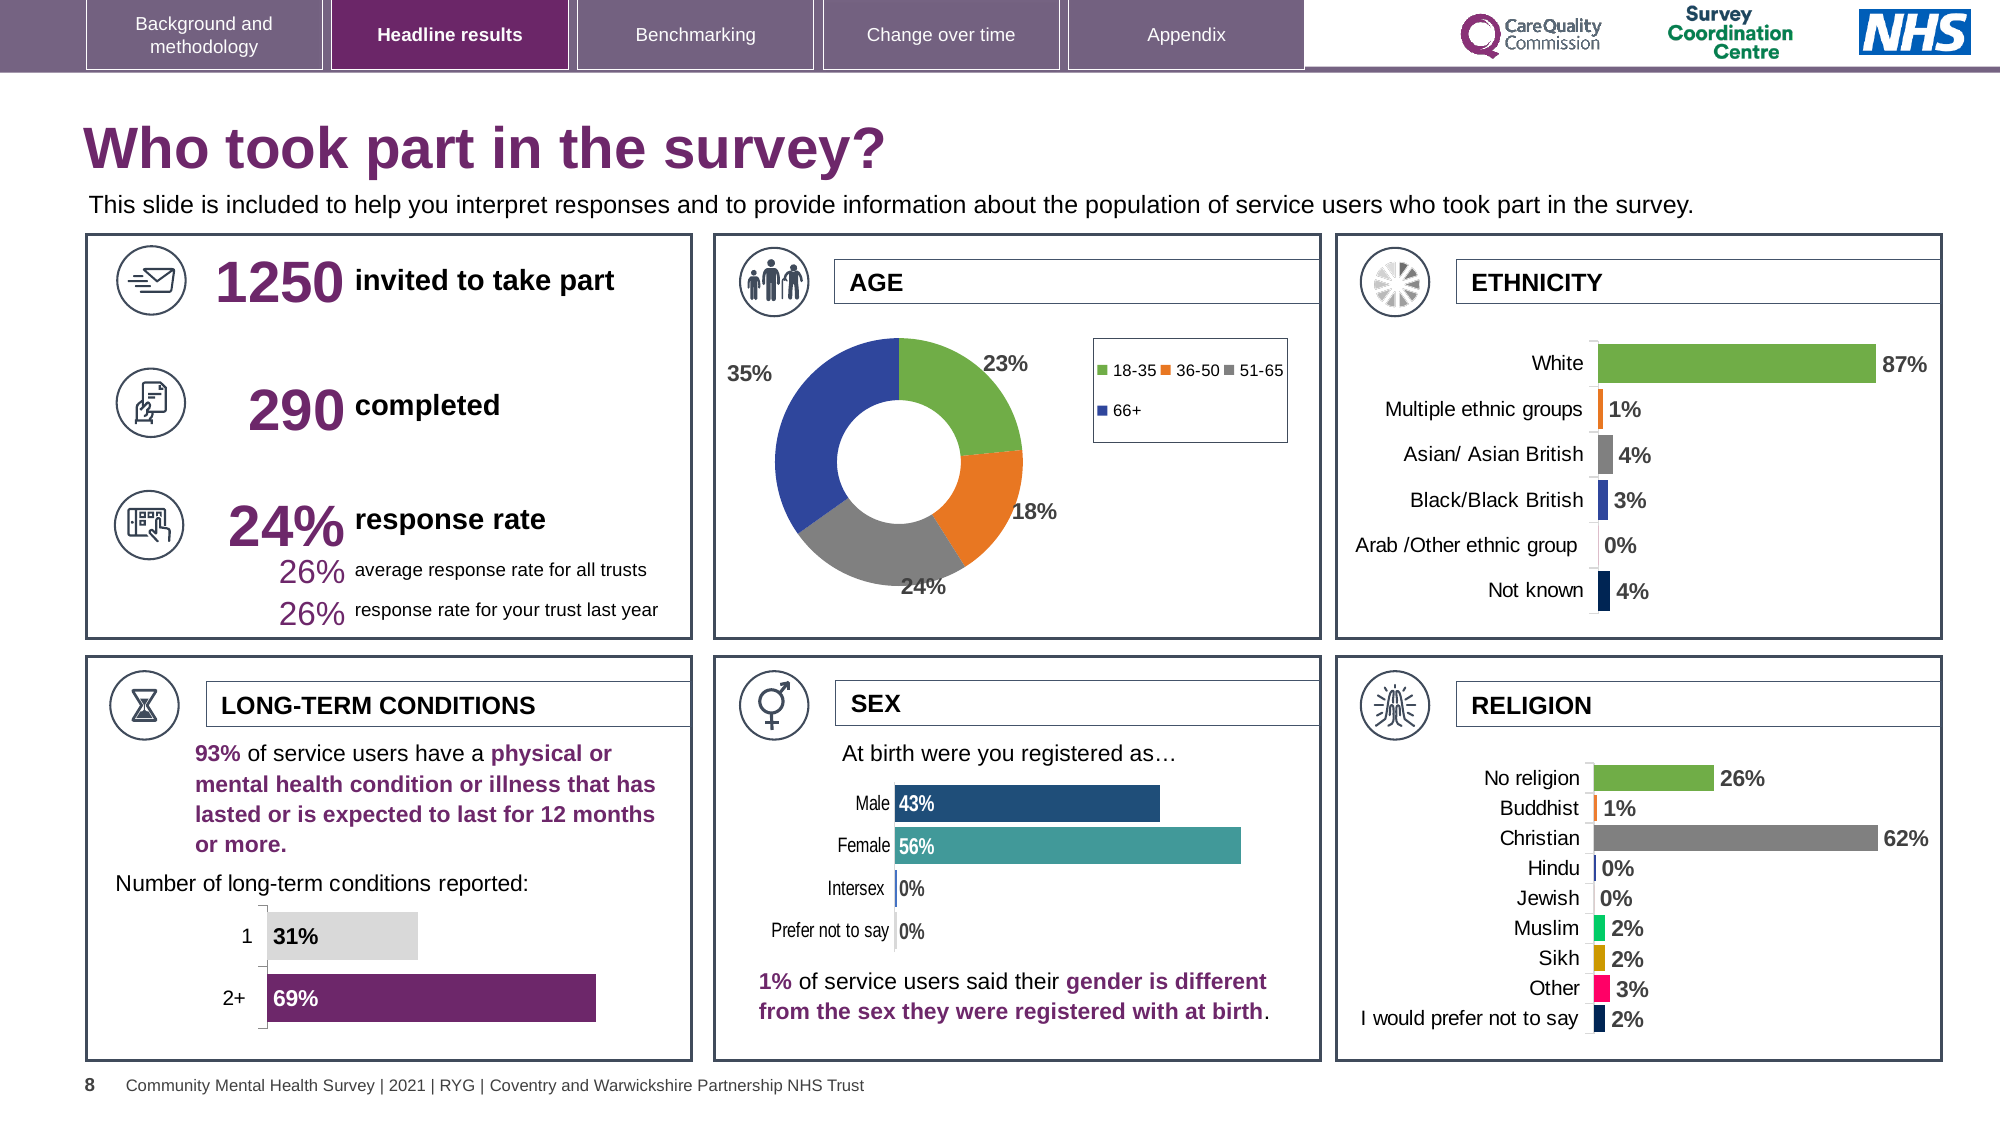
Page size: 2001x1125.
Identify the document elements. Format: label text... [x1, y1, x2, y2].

text_box AGE [834, 259, 1321, 304]
text_box [1335, 655, 1943, 1061]
text_box [85, 655, 693, 1061]
text_box 26% [203, 546, 346, 588]
text_box This slide is included to help you interpret responses and to provide information about the population of service users who took part in the survey. [73, 181, 1951, 226]
text_box 26% [203, 588, 346, 633]
chart [771, 775, 1291, 960]
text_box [739, 671, 809, 740]
text_box invited to take part [354, 257, 706, 297]
picture [1460, 13, 1602, 59]
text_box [114, 490, 184, 560]
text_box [117, 246, 186, 315]
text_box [1360, 671, 1430, 740]
text_box [714, 233, 1321, 639]
text_box At birth were you registered as… [827, 730, 1230, 774]
text_box 1250 [180, 237, 346, 315]
text_box 24% [203, 481, 346, 546]
chart [1343, 314, 1942, 637]
text_box average response rate for all trusts [354, 555, 652, 580]
text_box RELIGION [1456, 681, 1942, 727]
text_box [1356, 247, 1438, 317]
text_box 93% of service users have a physical or mental health condition or illness that has lasted or is expected to last for 12 months or more. [180, 728, 686, 818]
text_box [116, 368, 186, 437]
text_box response rate [354, 497, 678, 536]
text_box [1335, 233, 1943, 639]
chart [86, 818, 687, 1056]
text_box completed [354, 382, 667, 422]
chart [725, 316, 1313, 633]
text_box [85, 233, 693, 639]
text_box 8 [84, 1065, 122, 1125]
title Who took part in the survey? [68, 96, 1942, 204]
chart [1332, 728, 1936, 1058]
text_box LONG-TERM CONDITIONS [206, 681, 692, 727]
picture [1859, 9, 1971, 55]
text_box [714, 655, 1321, 1061]
picture [1666, 3, 1794, 61]
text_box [110, 671, 179, 740]
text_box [739, 247, 809, 317]
text_box response rate for your trust last year [354, 595, 691, 620]
text_box ETHNICITY [1456, 259, 1942, 304]
text_box SEX [835, 680, 1321, 726]
text_box 290 [203, 365, 346, 443]
text_box 1% of service users said their gender is different from the sex they were registered with at birth. [744, 956, 1313, 1032]
